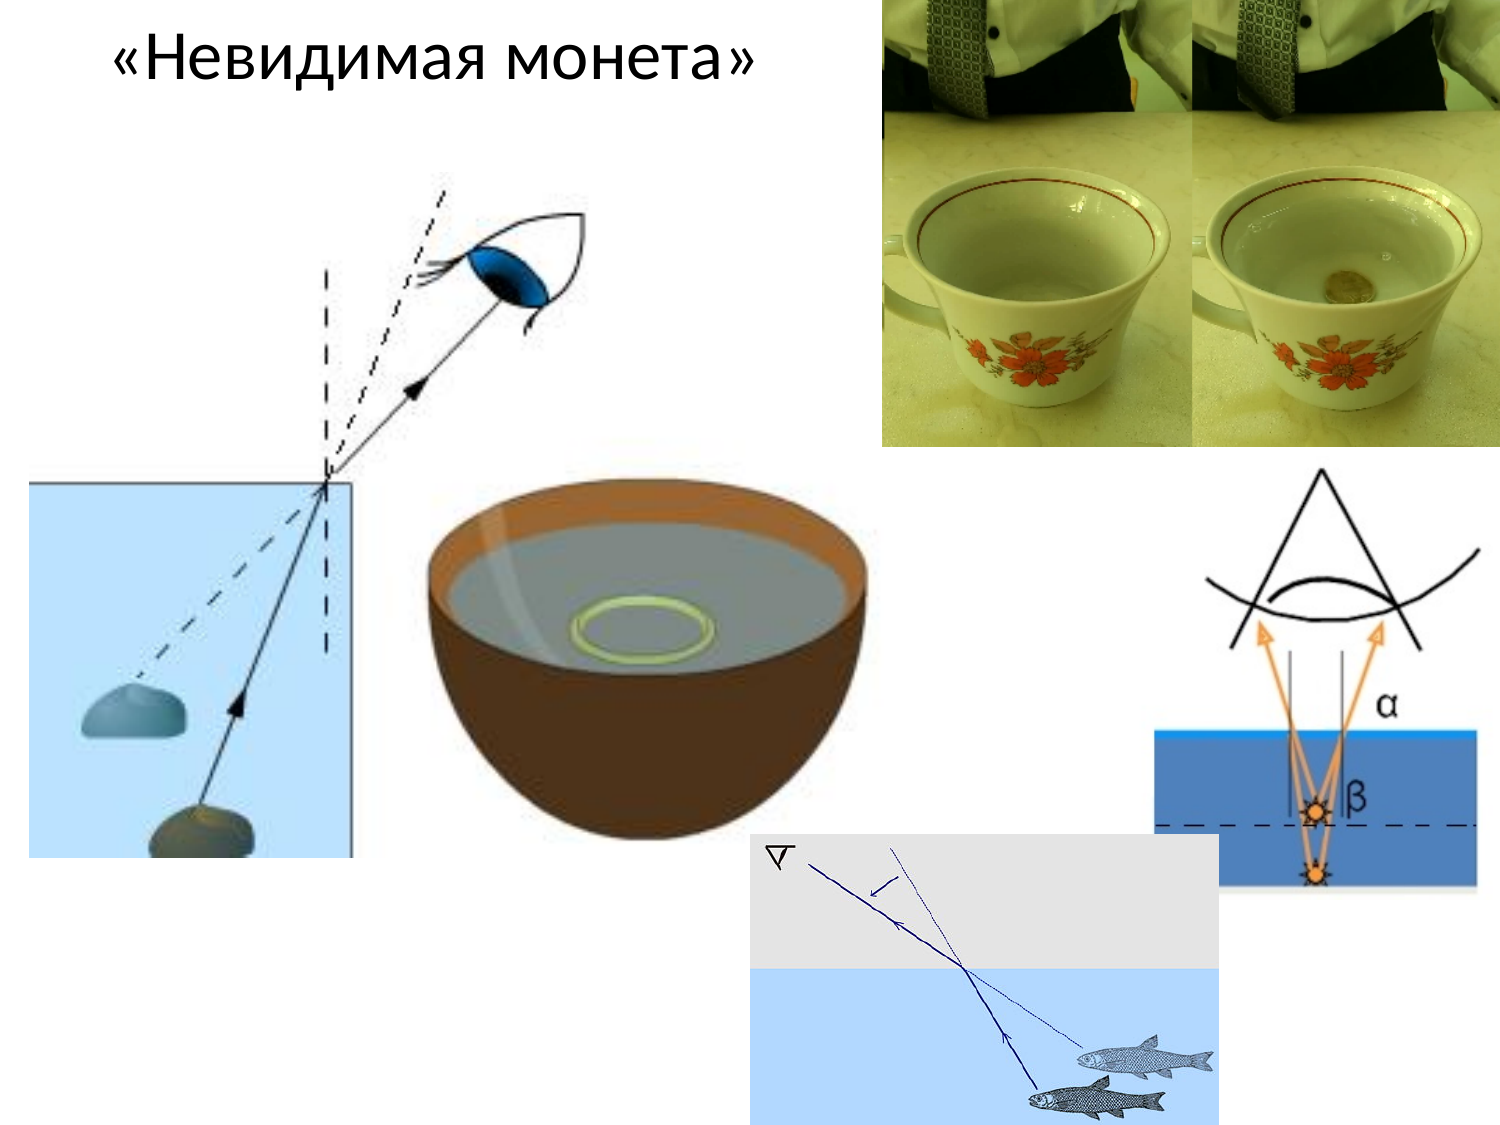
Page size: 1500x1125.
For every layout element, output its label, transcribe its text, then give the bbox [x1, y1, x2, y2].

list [29, 172, 897, 858]
picture [882, 0, 1500, 447]
title «Невидимая монета» [0, 0, 869, 188]
picture [749, 455, 1500, 1125]
